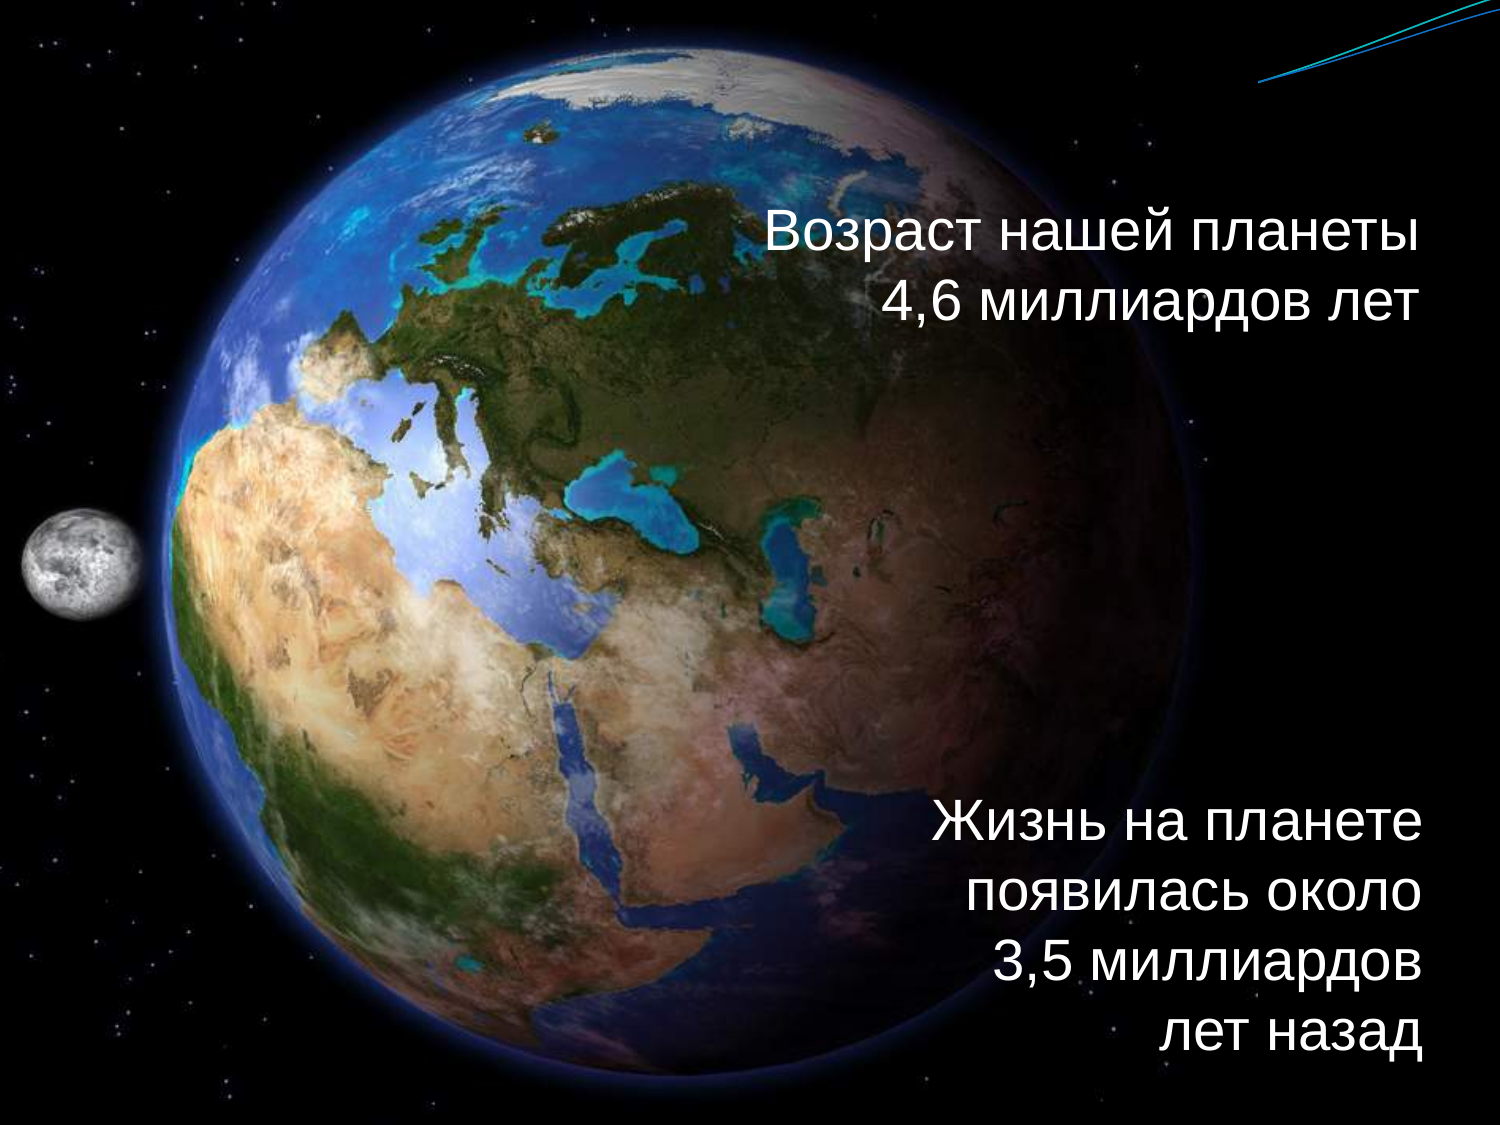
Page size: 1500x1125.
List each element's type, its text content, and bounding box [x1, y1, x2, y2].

text_box Жизнь на планете появилась около 3,5 миллиардов лет назад [1265, 775, 1439, 1070]
picture [0, 0, 1259, 1125]
text_box Возраст нашей планеты 4,6 миллиардов лет [1265, 184, 1436, 340]
